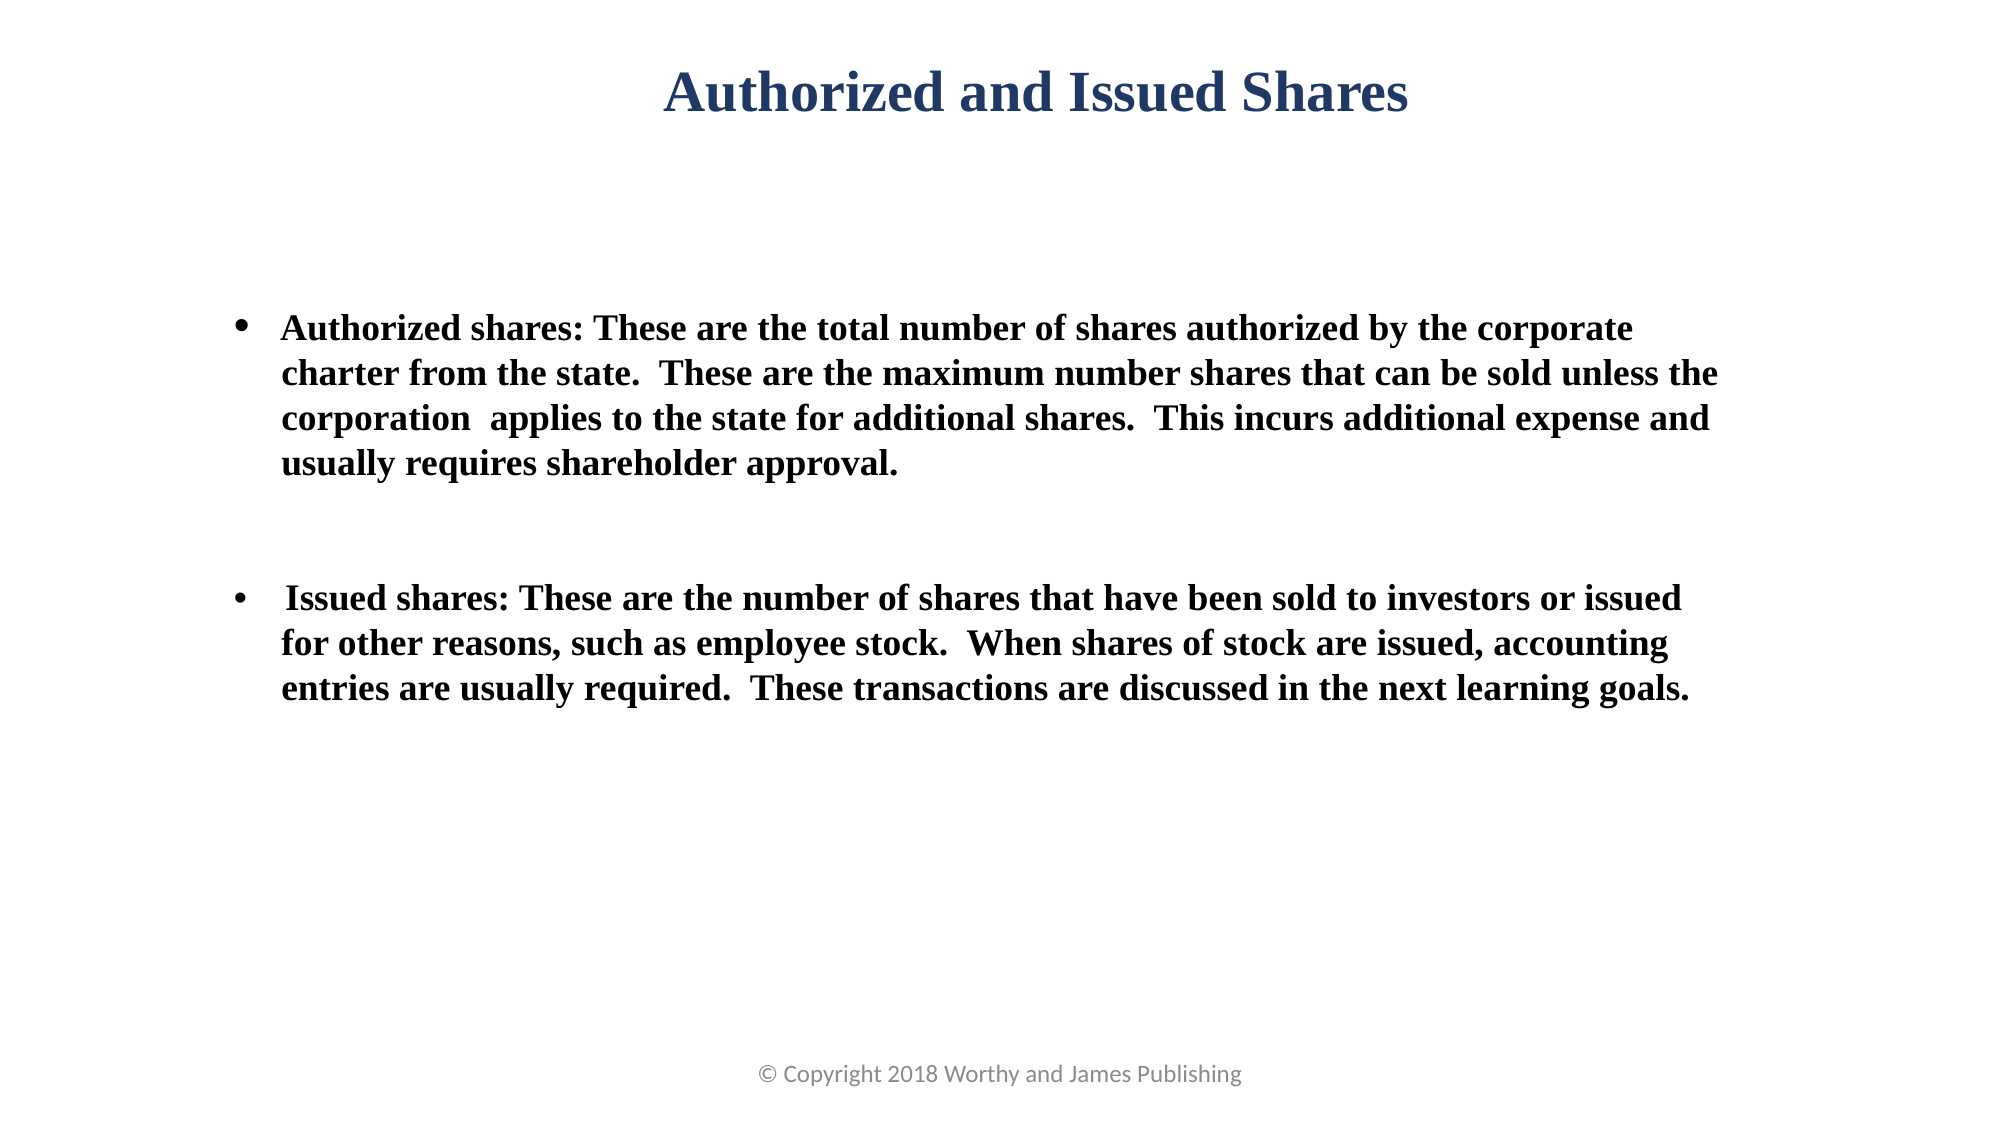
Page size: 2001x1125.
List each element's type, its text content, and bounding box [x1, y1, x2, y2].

text_box Authorized and Issued Shares [648, 45, 1425, 131]
footer © Copyright 2018 Worthy and James Publishing [662, 1042, 1338, 1103]
text_box Authorized shares: These are the total number of shares authorized by the corporate charter from the state. These are the maximum number shares that can be sold unless the corporation applies to the state for additional shares. This incurs additional expense and usually requires shareholder approval. • Issued shares: These are the number of shares that have been sold to investors or issued for other reasons, such as employee stock. When shares of stock are issued, accounting entries are usually required. These transactions are discussed in the next learning goals. [219, 295, 2000, 716]
